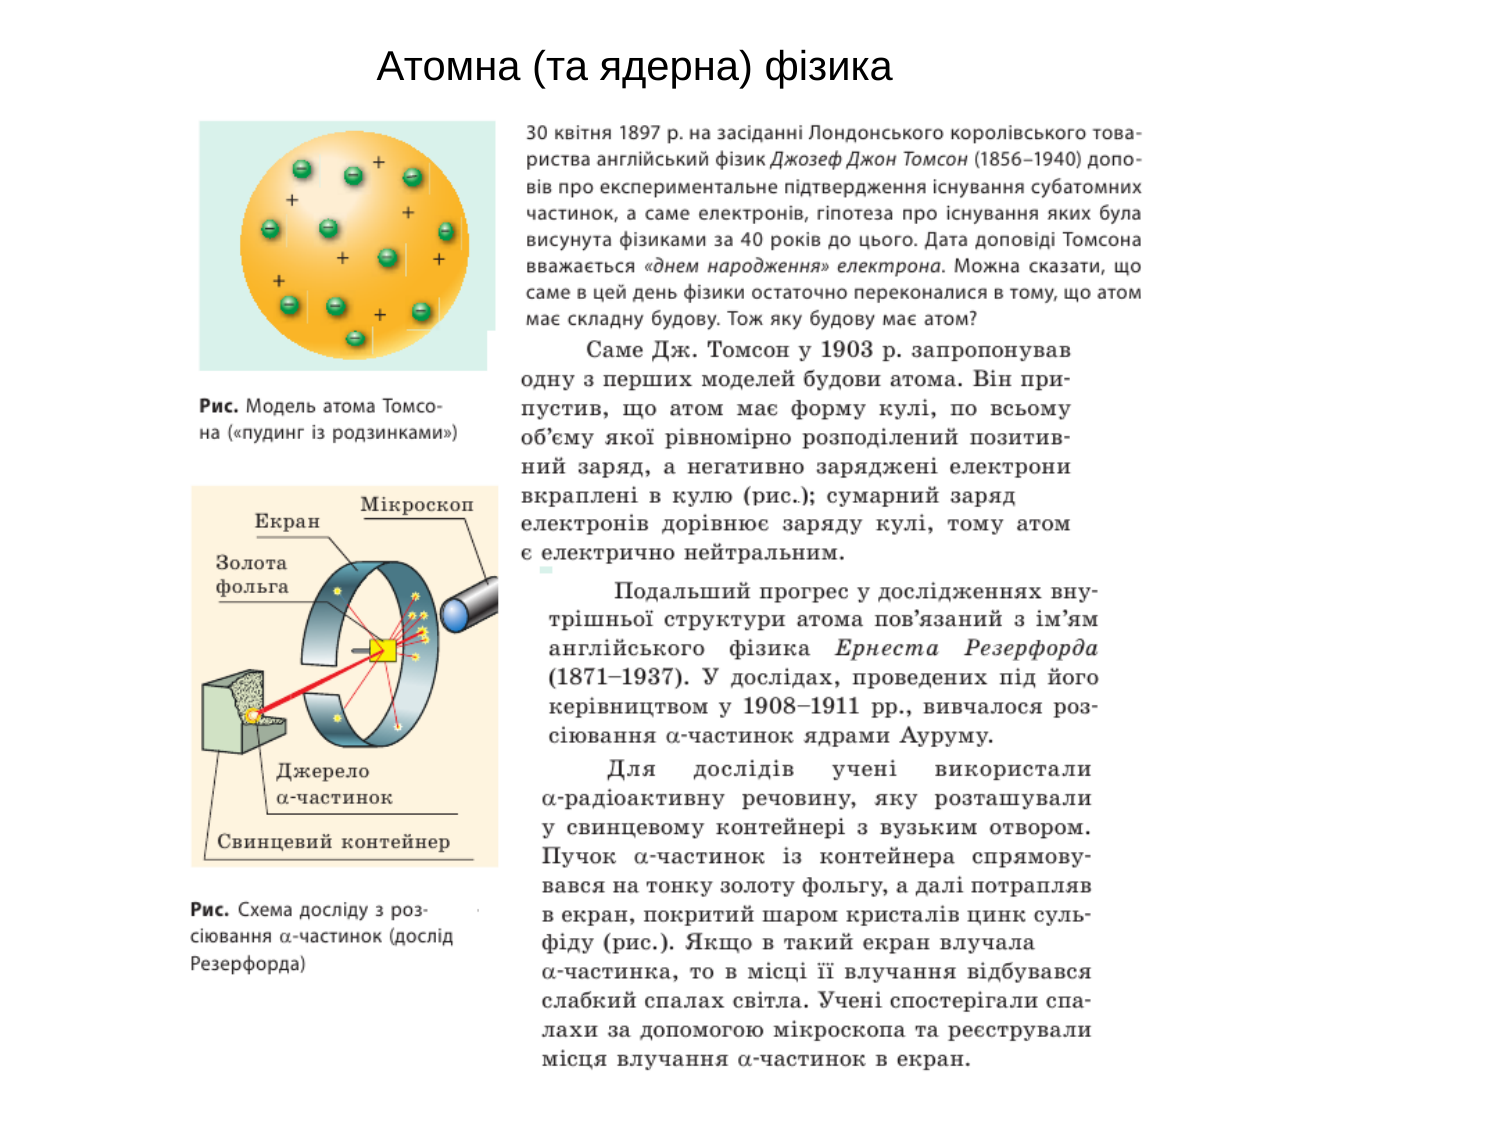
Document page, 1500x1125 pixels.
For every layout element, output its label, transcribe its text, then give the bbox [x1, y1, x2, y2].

text_box Атомна (та ядерна) фізика [361, 31, 909, 96]
picture [170, 113, 1200, 1074]
